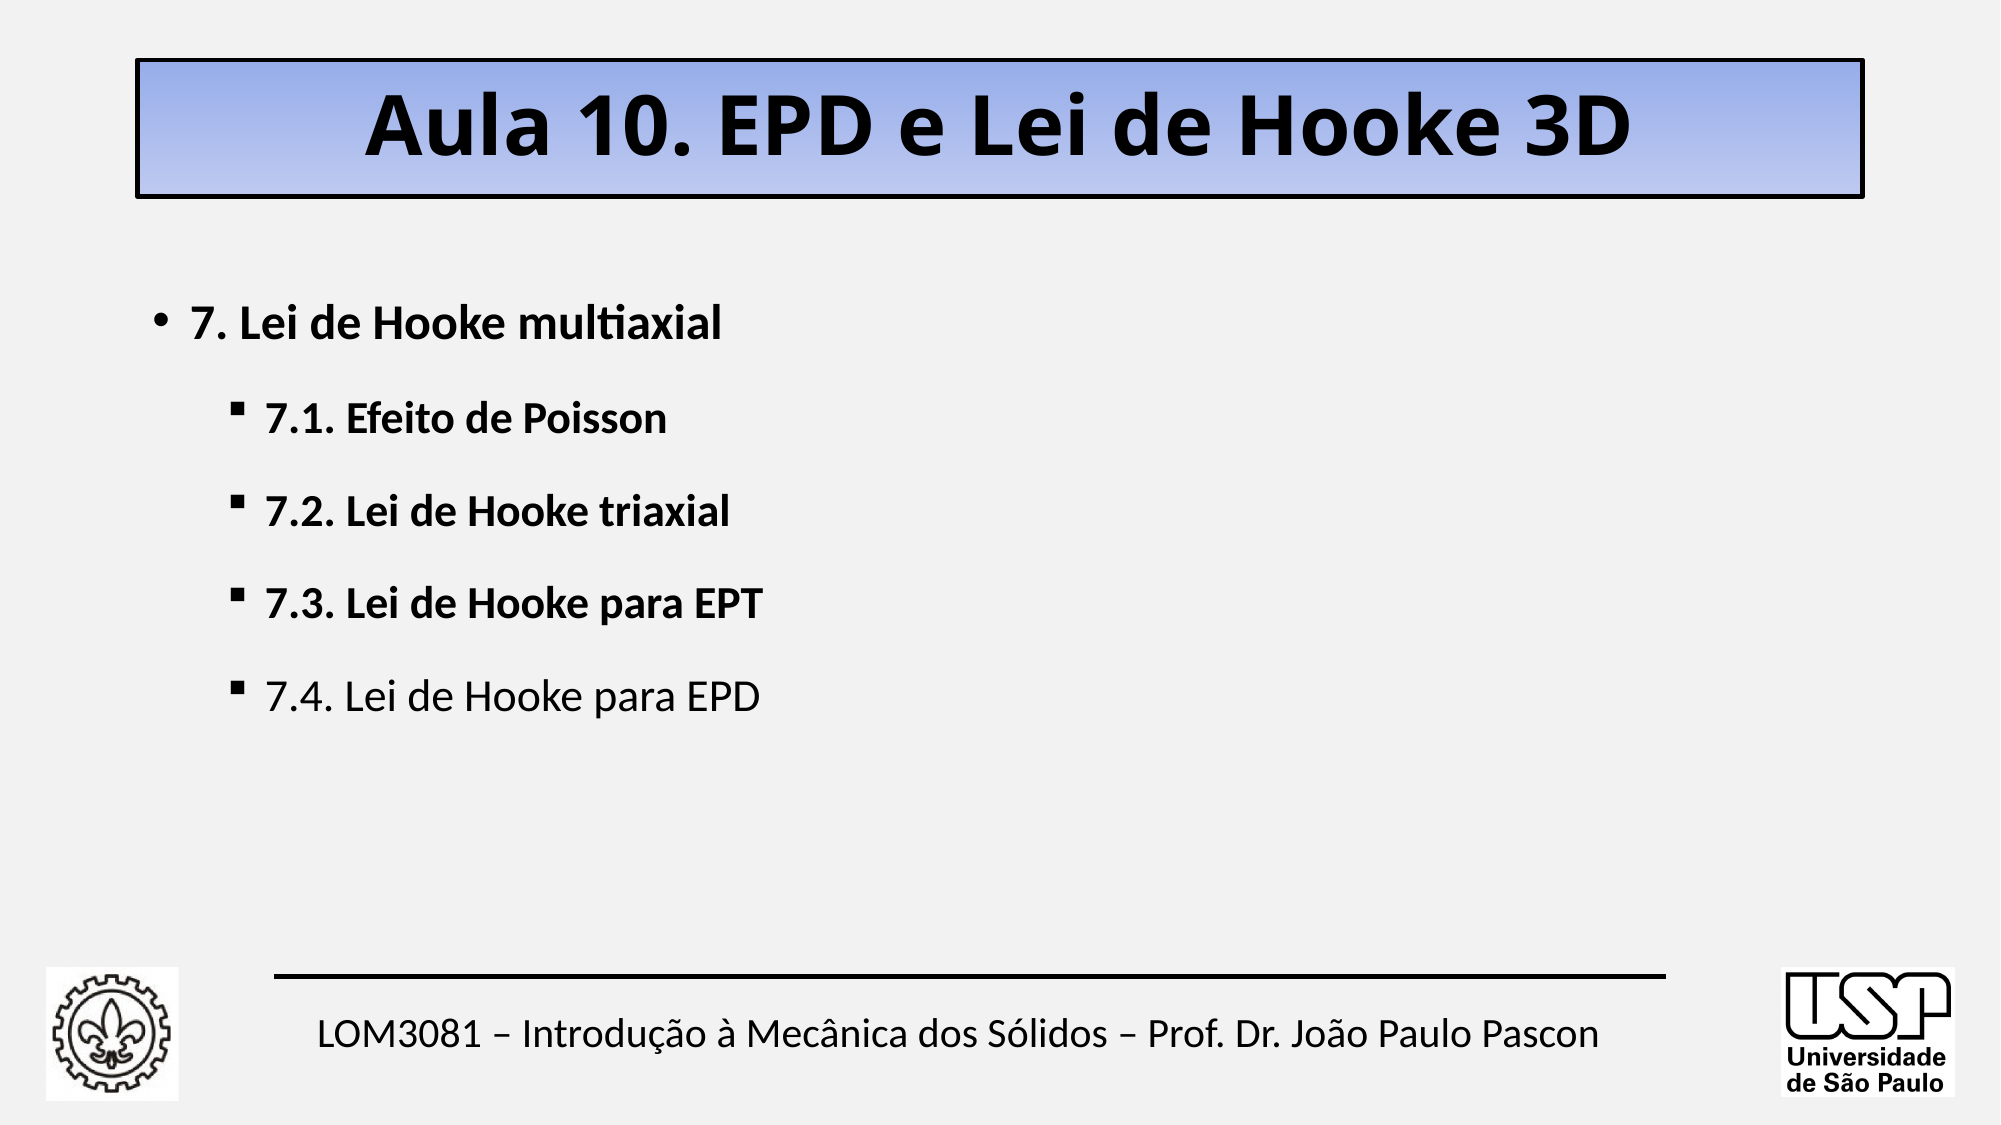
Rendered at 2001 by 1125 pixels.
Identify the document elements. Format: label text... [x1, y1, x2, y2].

title Aula 10. EPD e Lei de Hooke 3D [137, 59, 1863, 197]
list 7. Lei de Hooke multiaxial 7.1. Efeito de Poisson 7.2. Lei de Hooke triaxial 7.3. Lei de Hooke para EPT 7.4. Lei de Hooke para EPD [137, 251, 1863, 944]
picture [45, 967, 179, 1101]
picture [1781, 967, 1955, 1097]
text_box LOM3081 – Introdução à Mecânica dos Sólidos – Prof. Dr. João Paulo Pascon [202, 998, 1716, 1064]
